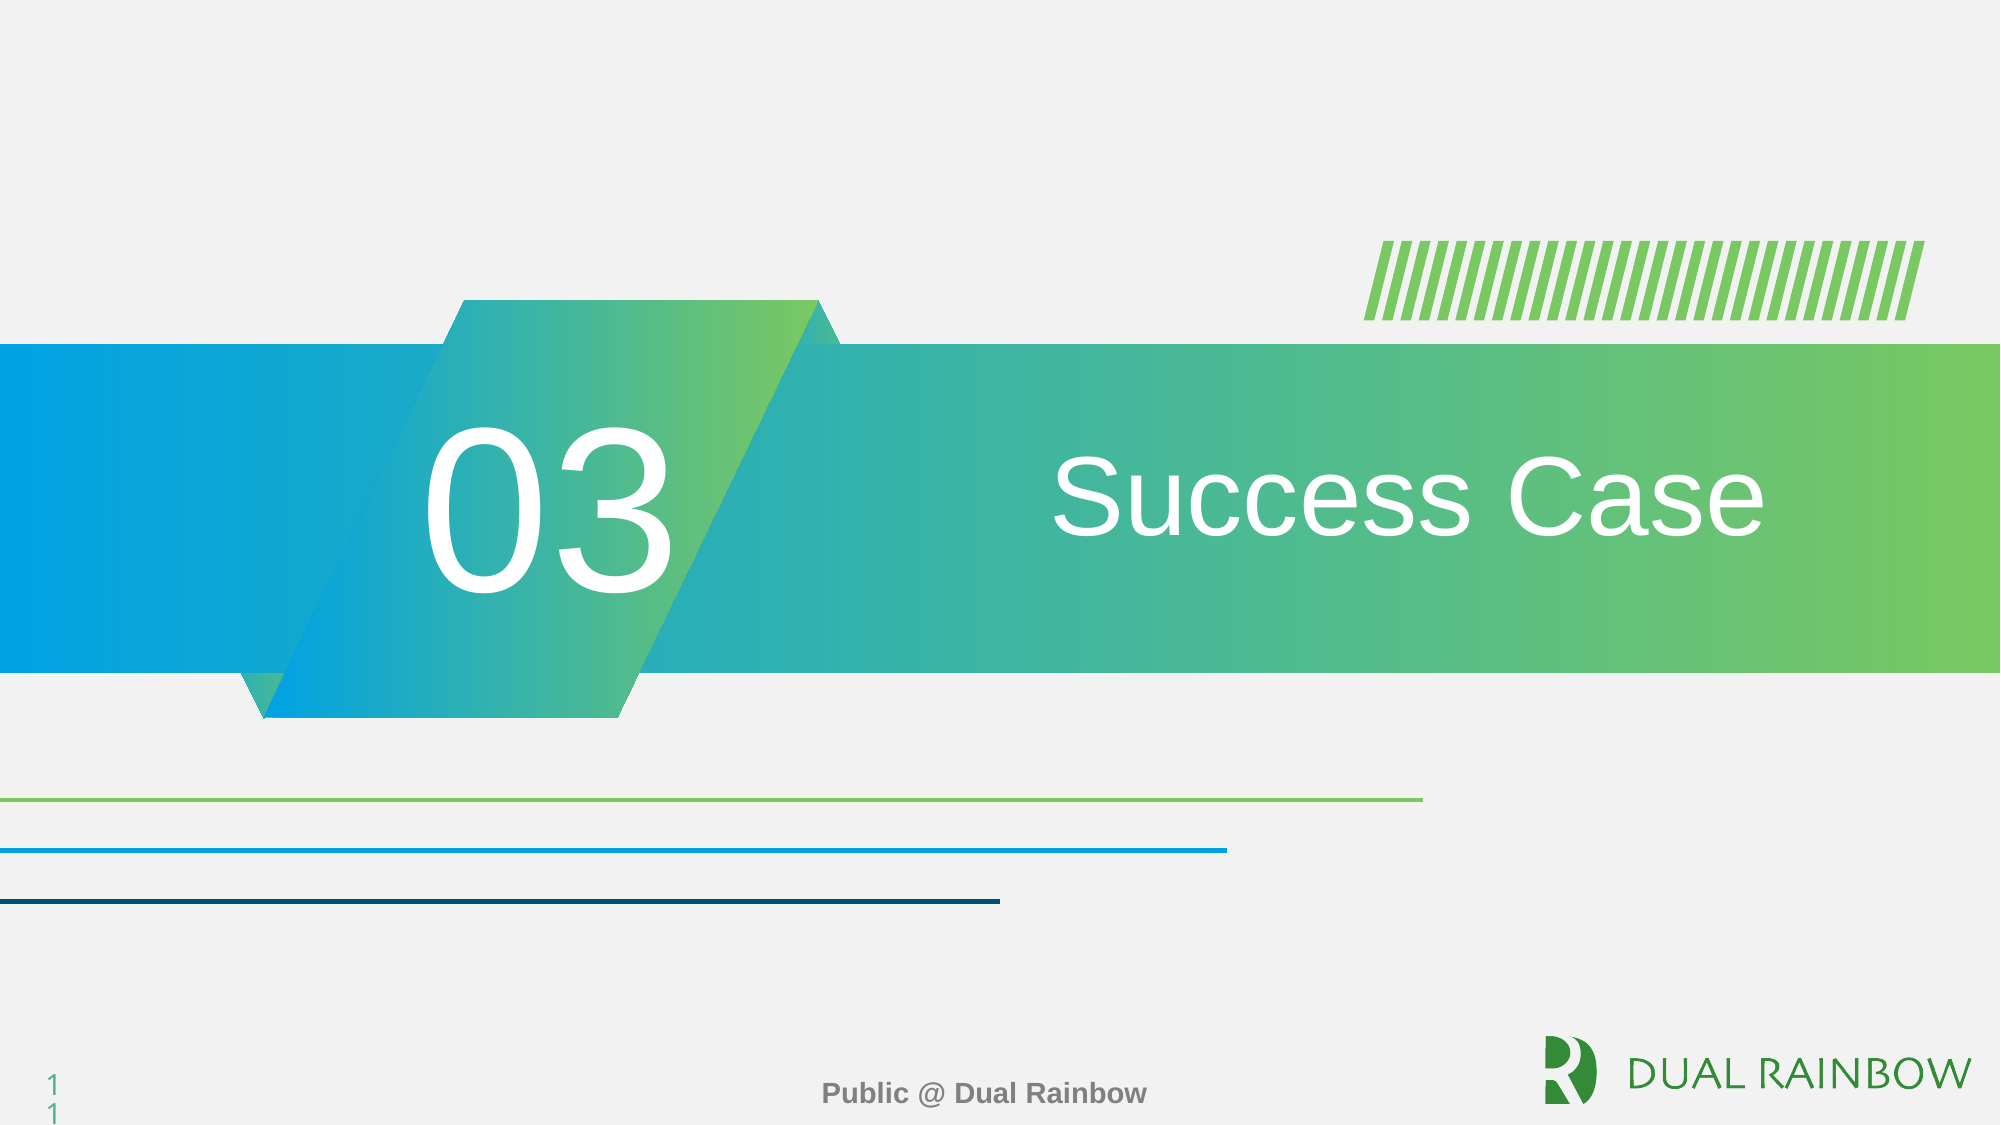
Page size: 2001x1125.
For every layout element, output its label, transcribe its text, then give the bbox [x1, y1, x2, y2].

text_box [1807, 239, 1835, 300]
text_box [1861, 239, 1890, 300]
text_box [1550, 239, 1579, 300]
text_box [1532, 239, 1561, 300]
text_box [1825, 239, 1853, 300]
text_box [1459, 239, 1487, 300]
text_box [1404, 239, 1432, 300]
text_box [1386, 239, 1414, 300]
text_box [1898, 239, 1927, 300]
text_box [0, 300, 2000, 719]
text_box [1788, 239, 1817, 300]
text_box [1880, 239, 1908, 300]
text_box [1733, 239, 1762, 300]
text_box [1367, 239, 1396, 300]
text_box [1843, 239, 1872, 300]
text_box [1660, 239, 1689, 300]
picture [1545, 1036, 1972, 1104]
text_box [1440, 239, 1469, 300]
text_box Public @ Dual Rainbow [701, 1067, 1268, 1117]
text_box [1605, 239, 1634, 300]
text_box [1514, 239, 1542, 300]
text_box [1752, 239, 1780, 300]
text_box [1477, 239, 1506, 300]
text_box [1770, 239, 1799, 300]
text_box [1715, 239, 1744, 300]
text_box [1697, 239, 1725, 300]
text_box [1422, 239, 1451, 300]
text_box [1624, 239, 1652, 300]
text_box [1642, 239, 1670, 300]
text_box [1495, 239, 1524, 300]
text_box [1569, 239, 1597, 300]
text_box [1678, 239, 1707, 300]
slide_number 11 [30, 1056, 94, 1117]
text_box [1587, 239, 1616, 300]
